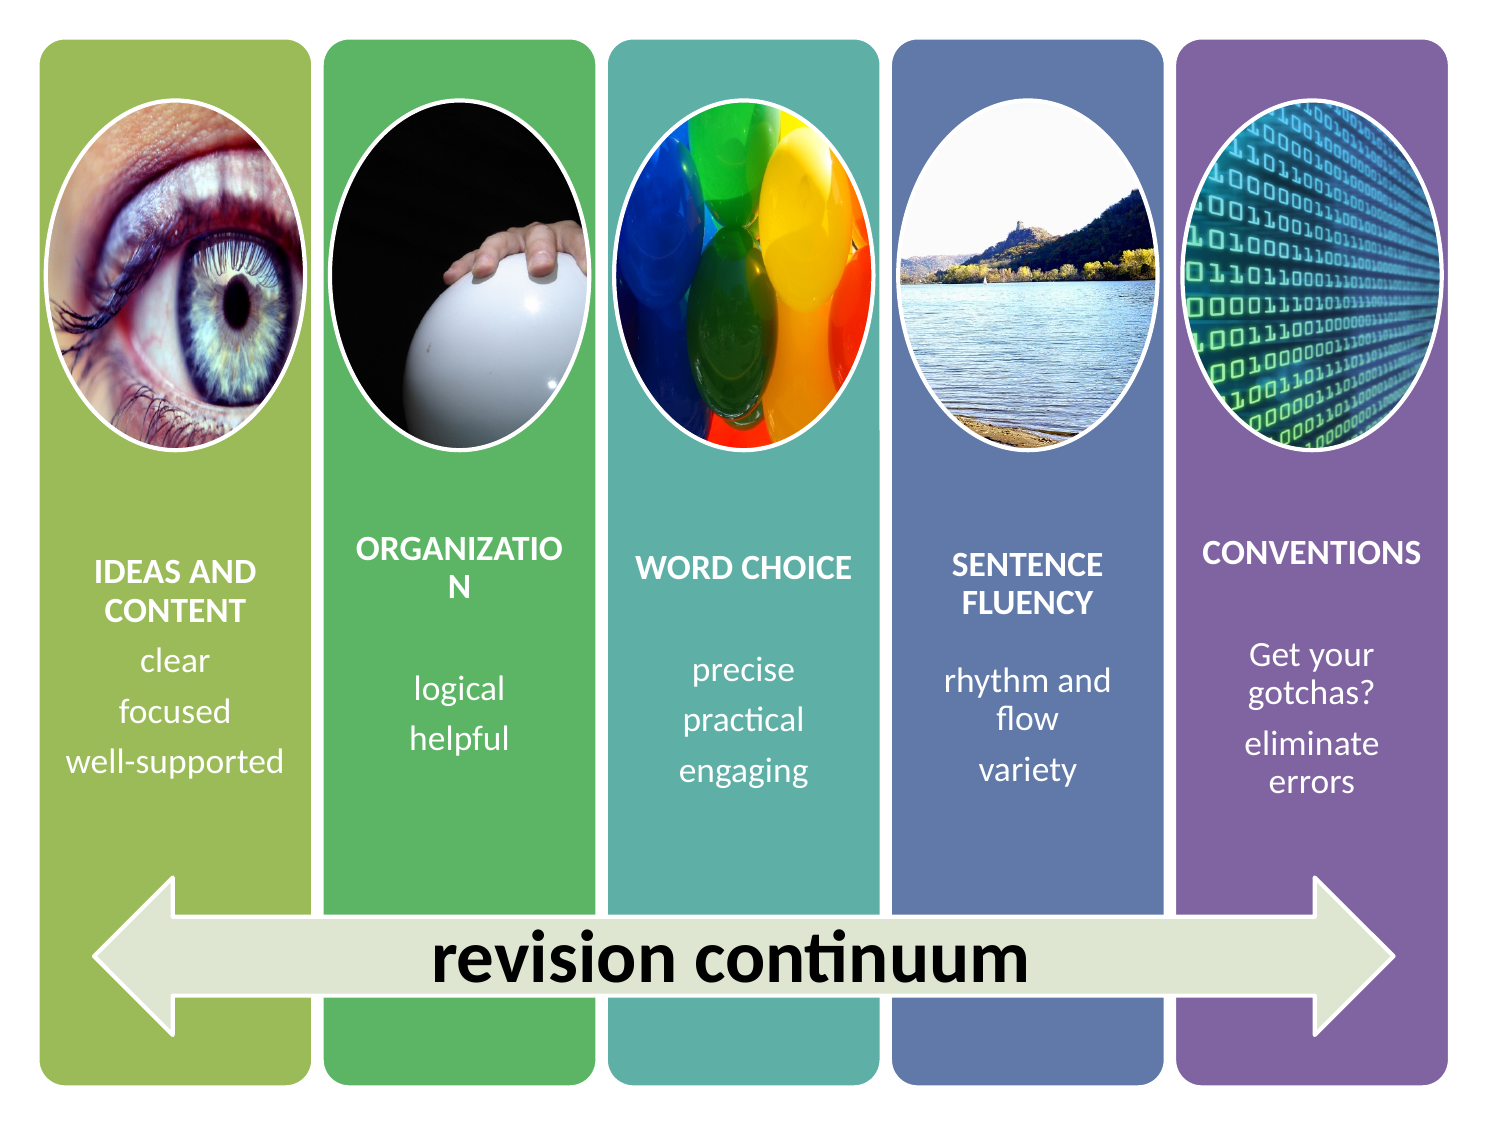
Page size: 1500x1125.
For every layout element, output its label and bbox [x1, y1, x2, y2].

text_box [37, 37, 1451, 1088]
